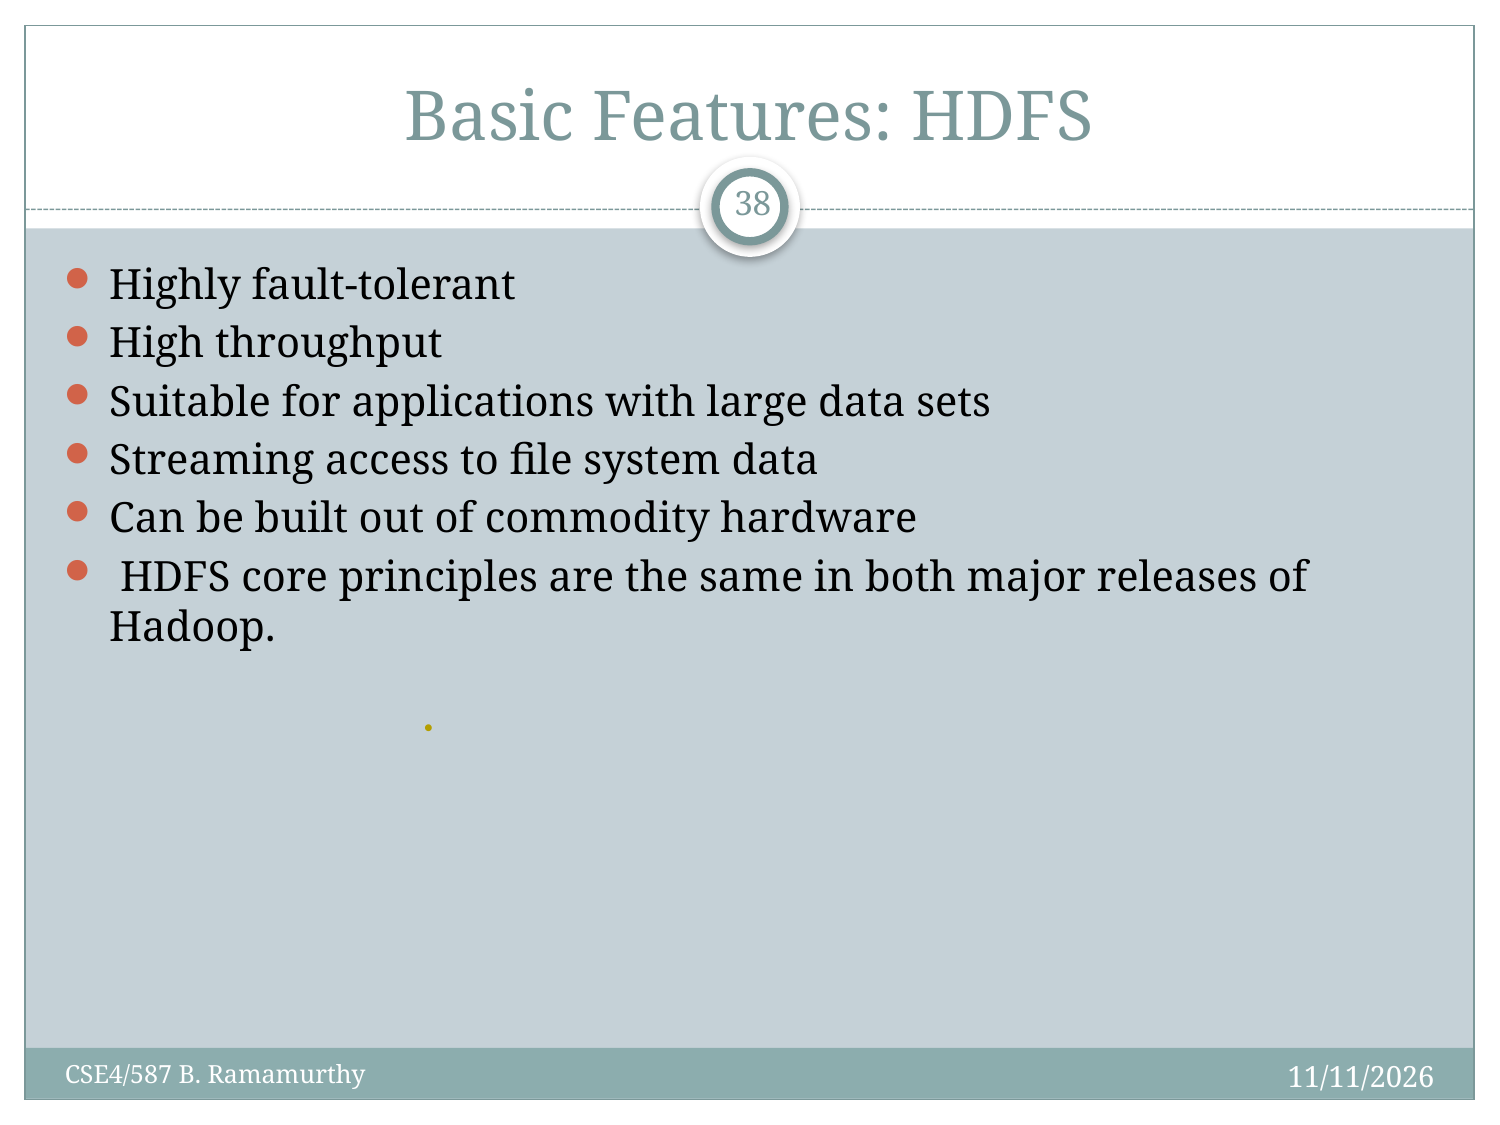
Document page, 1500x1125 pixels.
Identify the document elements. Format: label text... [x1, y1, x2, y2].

list Highly fault-tolerant High throughput Suitable for applications with large data sets Streaming access to file system data Can be built out of commodity hardware HDFS core principles are the same in both major releases of Hadoop. [49, 250, 1445, 1001]
title Basic Features: HDFS [49, 37, 1450, 162]
slide_number 38 [715, 168, 791, 241]
footer CSE4/587 B. Ramamurthy [50, 1051, 638, 1112]
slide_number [950, 1050, 1450, 1111]
